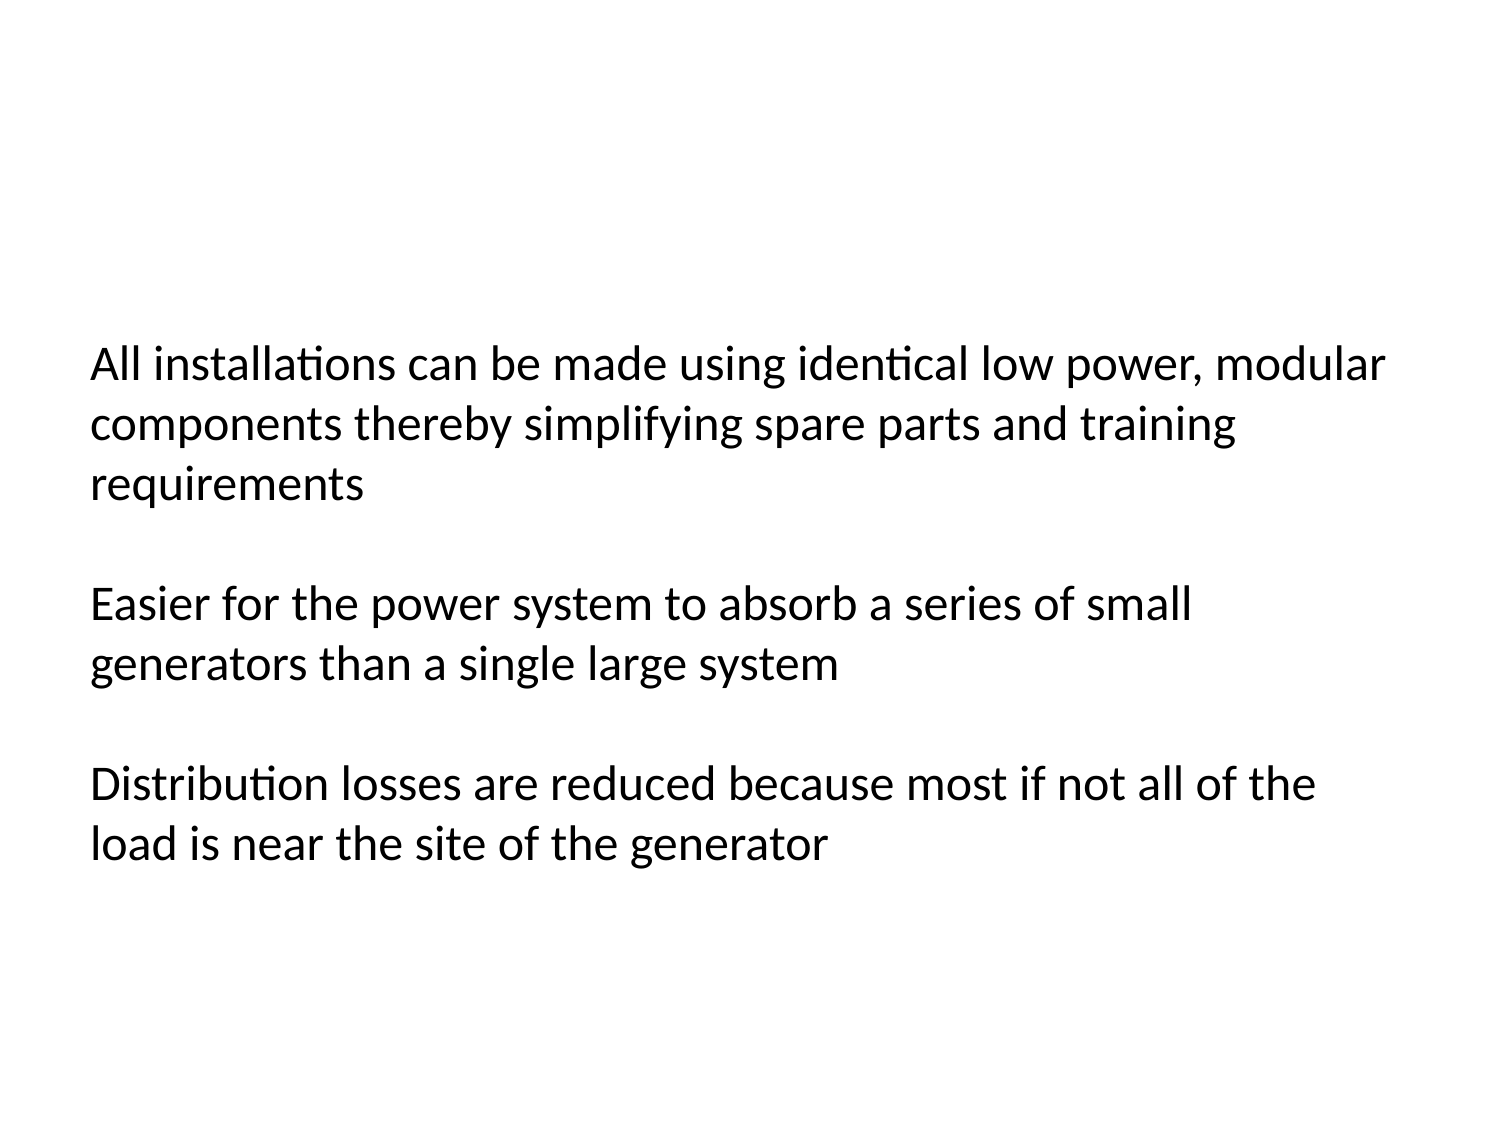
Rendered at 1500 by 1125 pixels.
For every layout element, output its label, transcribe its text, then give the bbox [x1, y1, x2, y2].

list All installations can be made using identical low power, modular components thereby simplifying spare parts and training requirements Easier for the power system to absorb a series of small generators than a single large system Distribution losses are reduced because most if not all of the load is near the site of the generator [75, 262, 1425, 1005]
